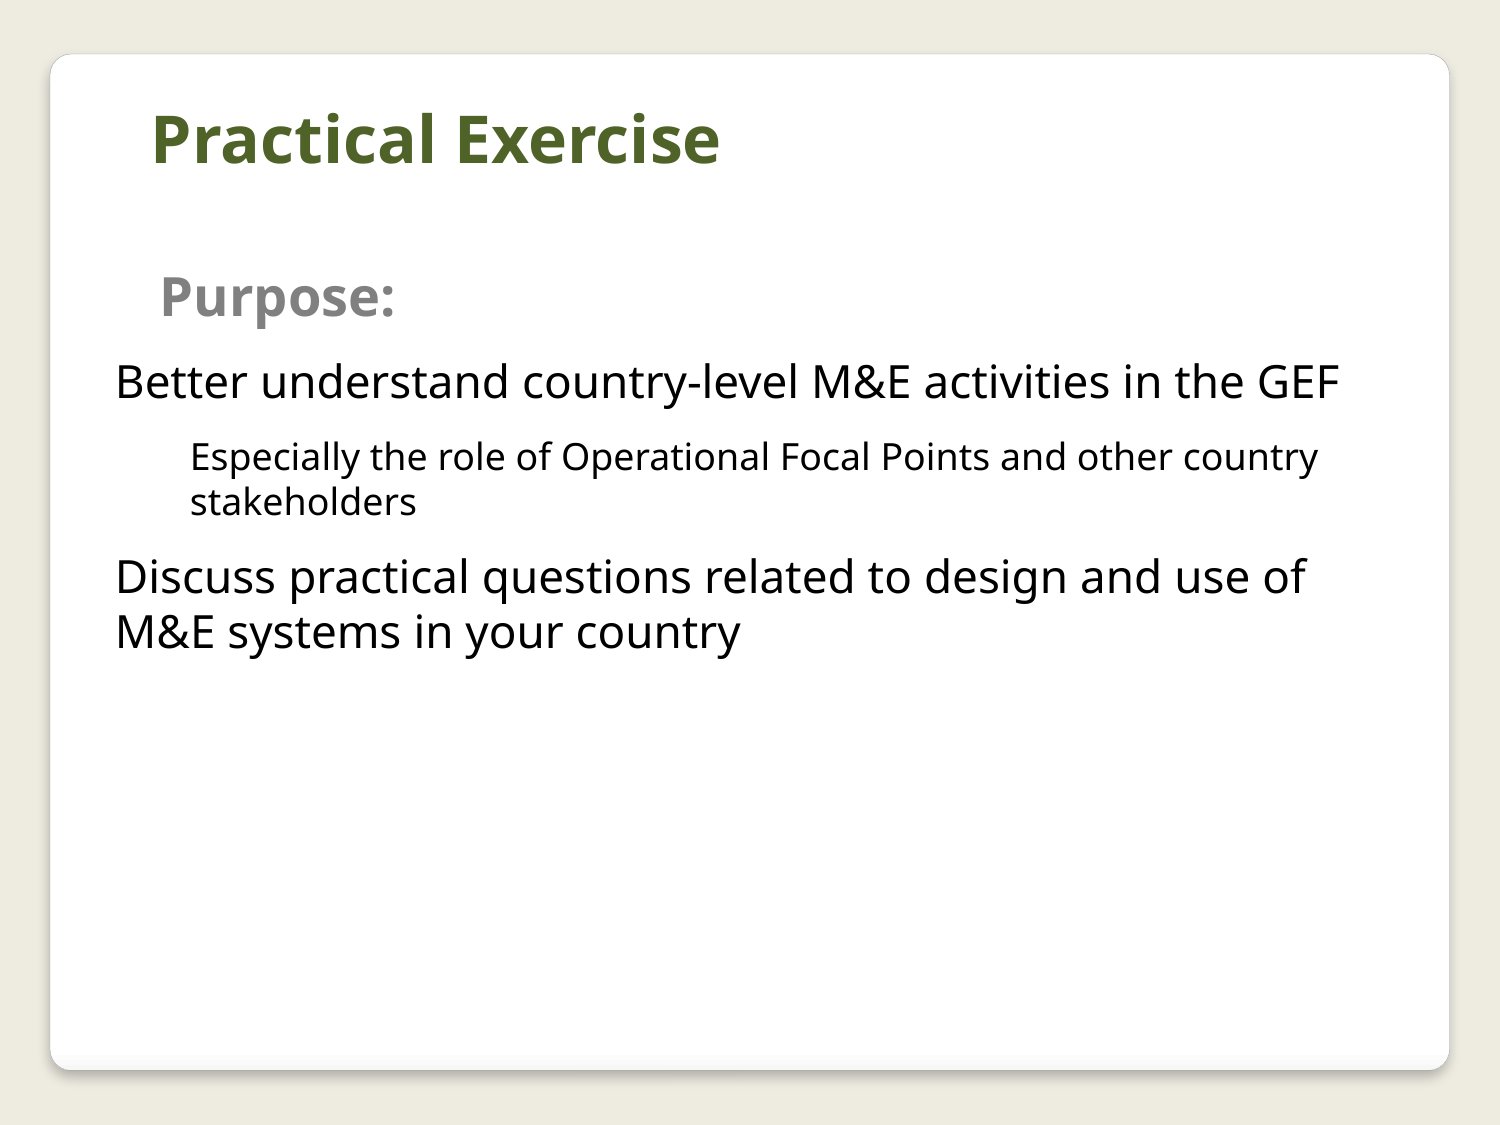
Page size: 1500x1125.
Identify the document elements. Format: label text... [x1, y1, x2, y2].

title Practical Exercise [135, 90, 1443, 185]
list Purpose: Better understand country-level M&E activities in the GEF Especially the role of Operational Focal Points and other country stakeholders Discuss practical questions related to design and use of M&E systems in your country [100, 255, 1400, 965]
